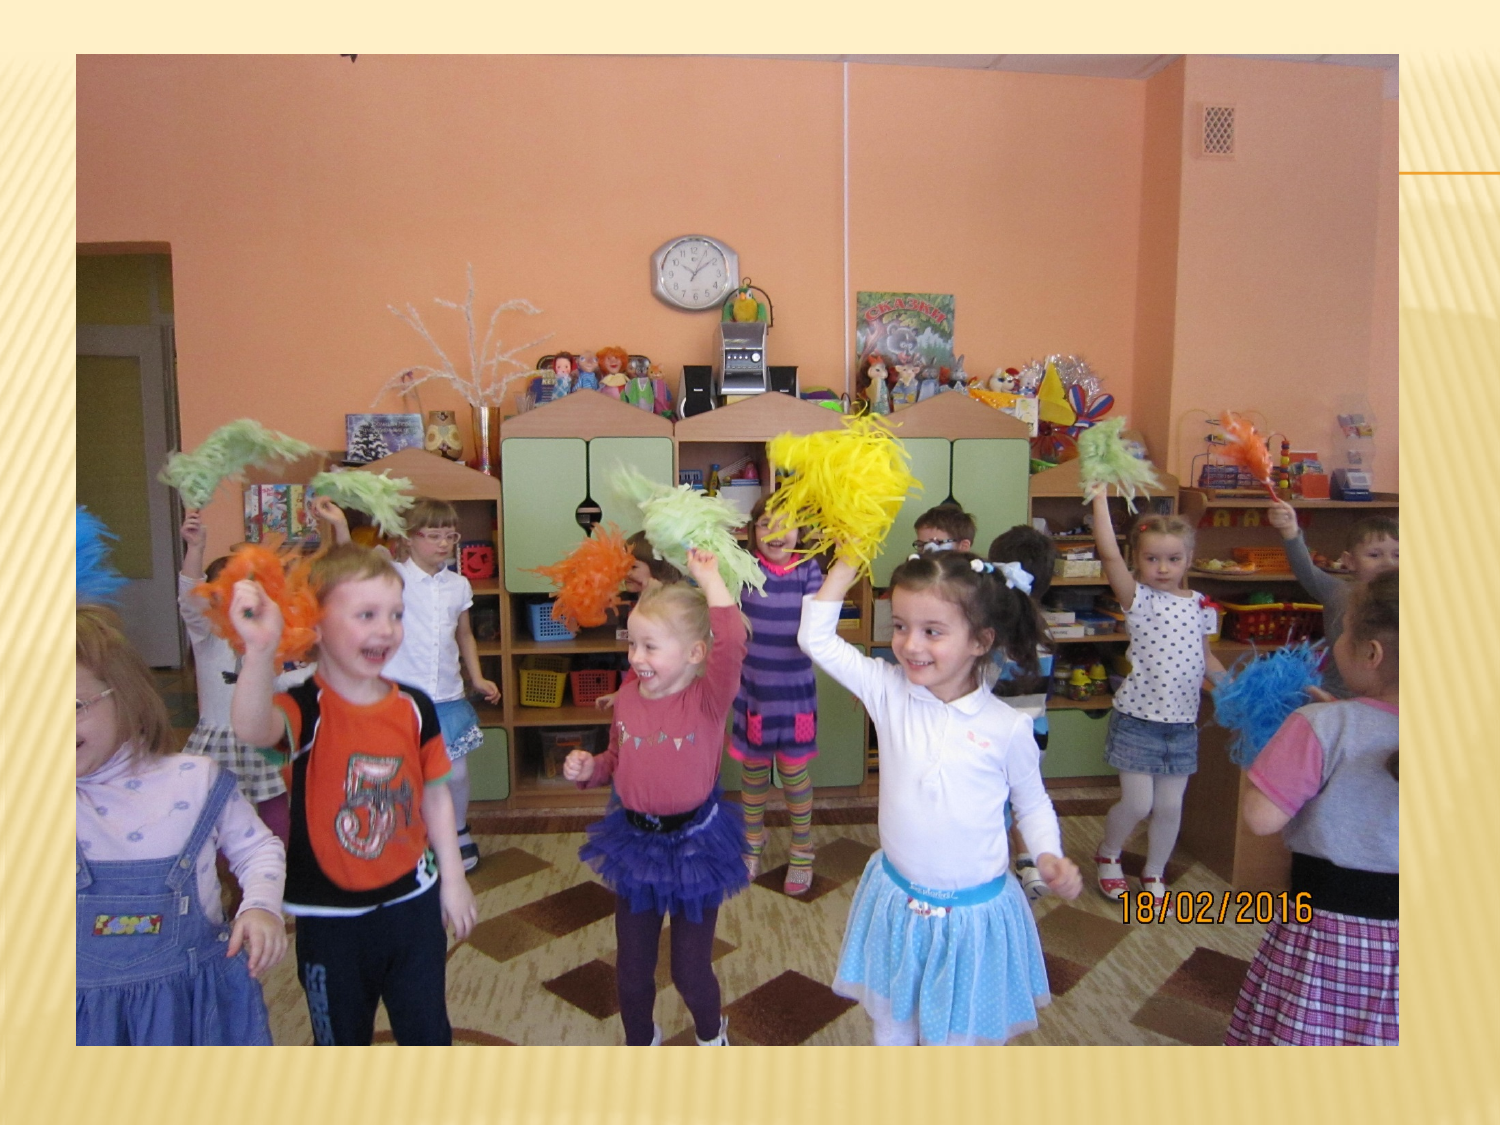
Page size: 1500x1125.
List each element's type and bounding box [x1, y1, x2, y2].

list [76, 54, 1399, 1047]
